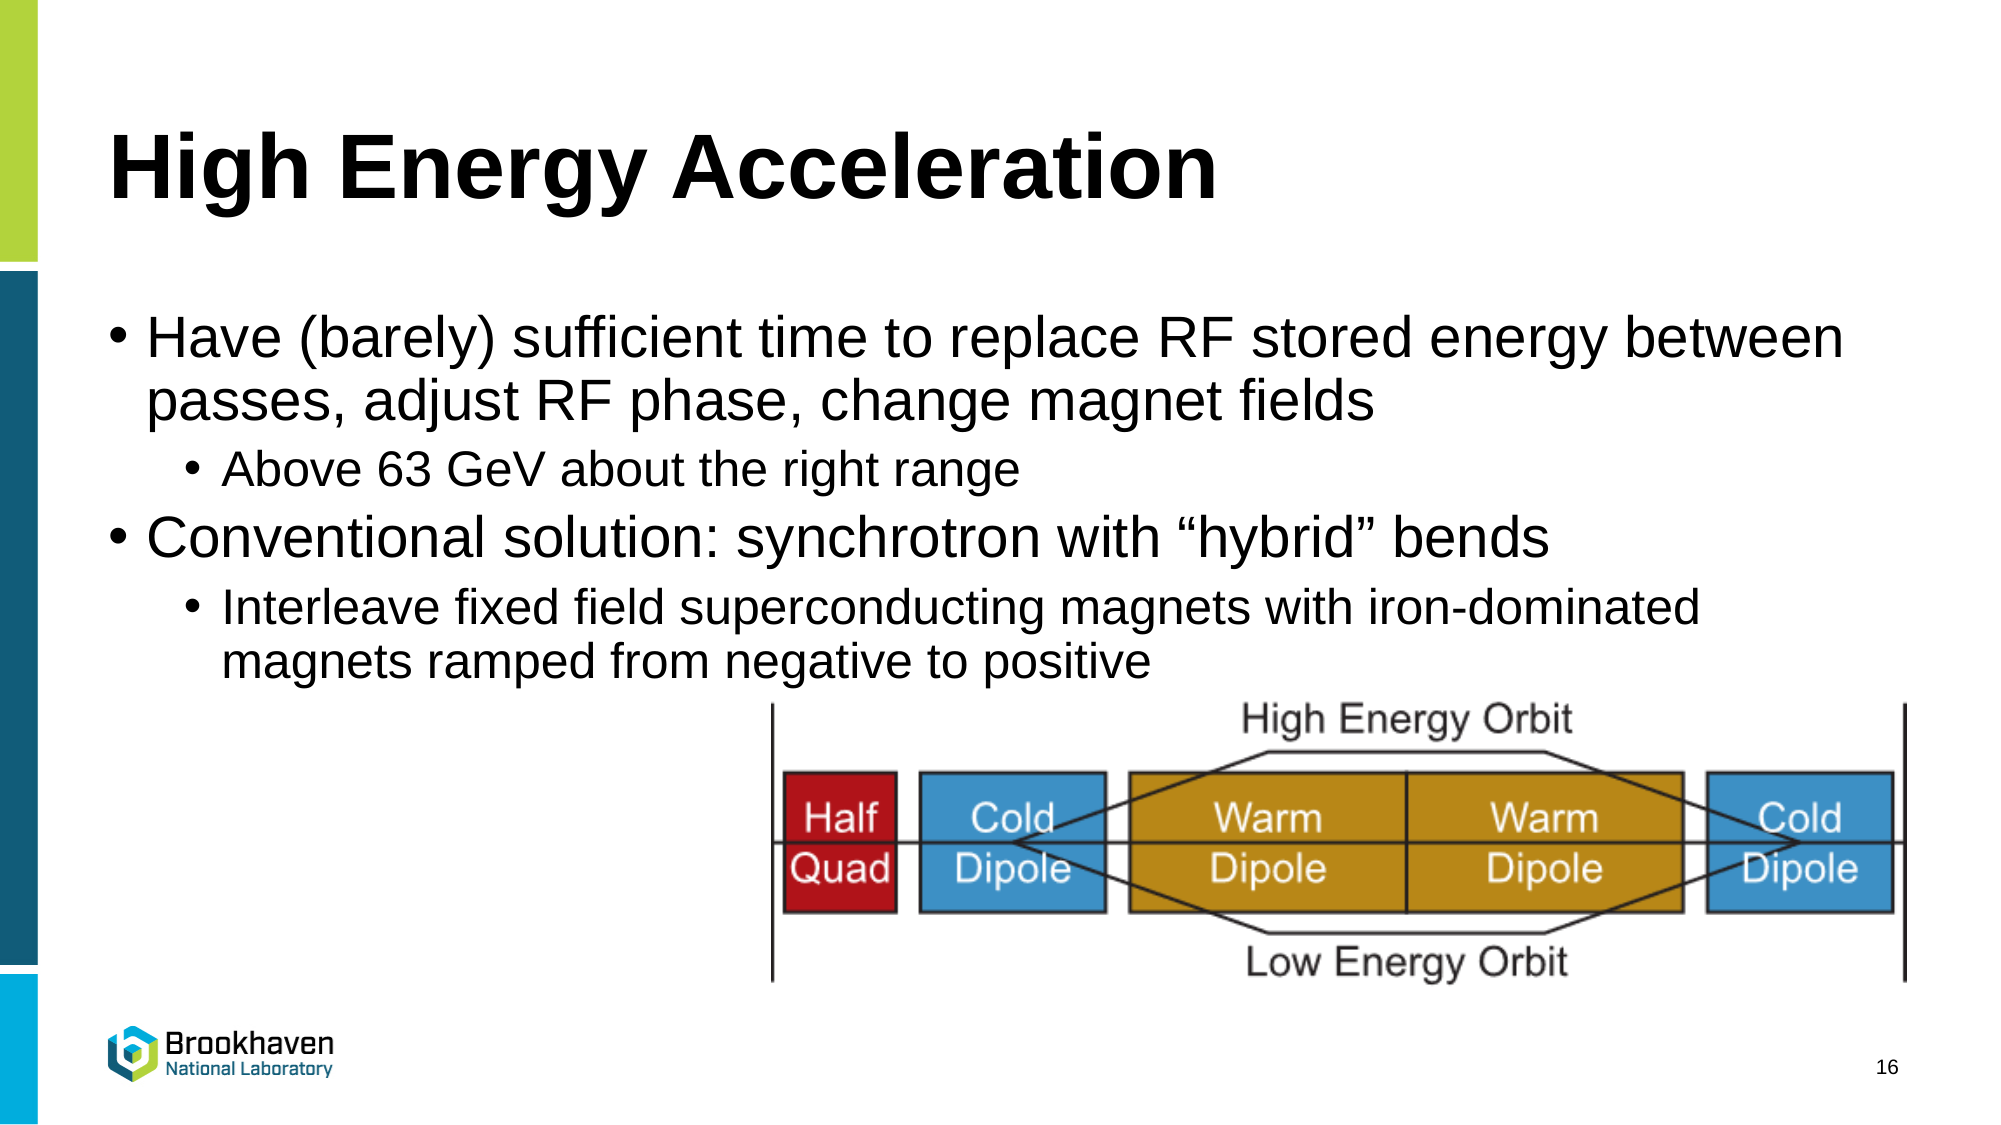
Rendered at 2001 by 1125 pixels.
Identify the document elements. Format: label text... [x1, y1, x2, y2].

picture [0, 0, 2001, 1125]
slide_number 16 [1835, 1036, 1907, 1097]
title High Energy Acceleration [93, 59, 1584, 278]
list Have (barely) sufficient time to replace RF stored energy between passes, adjust RF phase, change magnet fields Above 63 GeV about the right range Conventional solution: synchrotron with “hybrid” bends Interleave fixed field superconducting magnets with iron-dominated magnets ramped from negative to positive [93, 299, 1907, 990]
